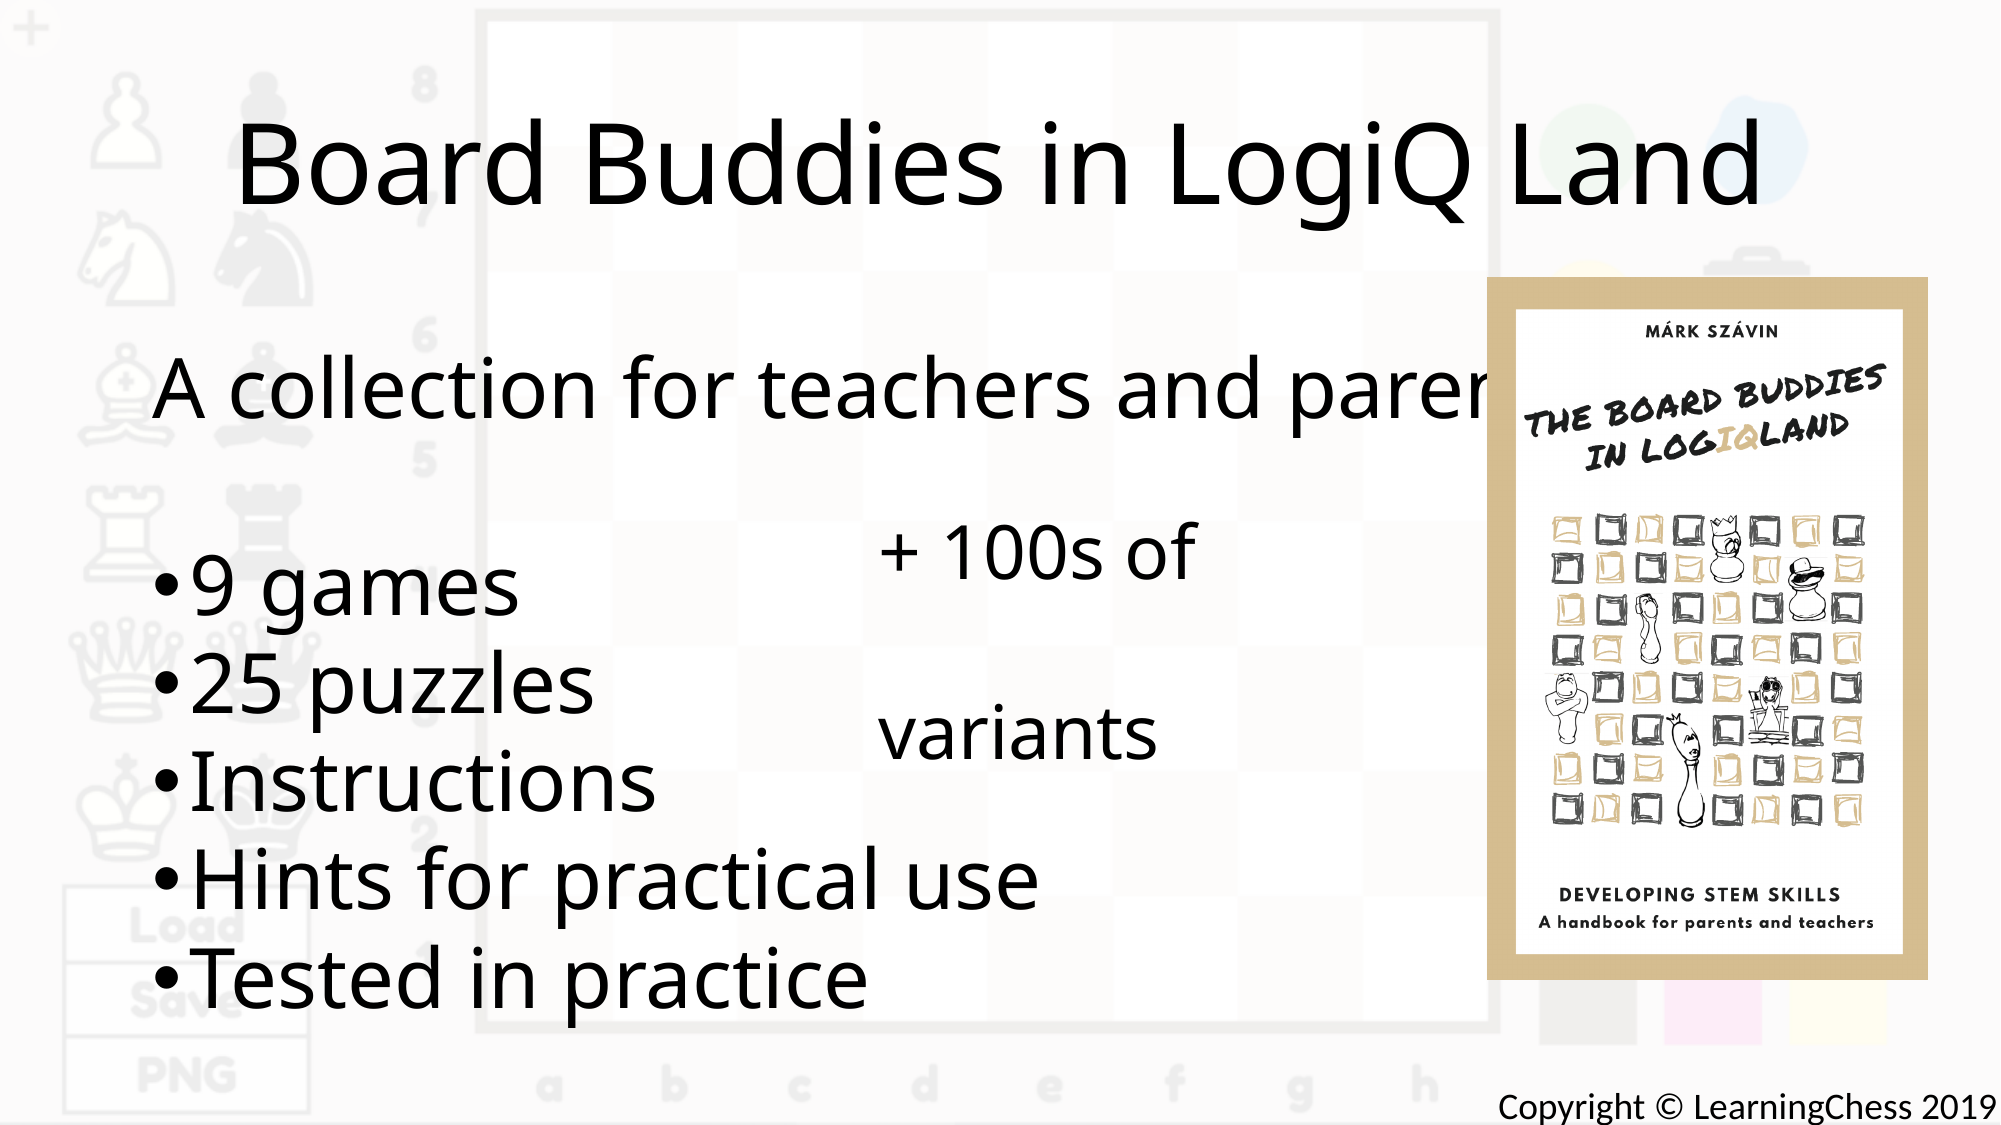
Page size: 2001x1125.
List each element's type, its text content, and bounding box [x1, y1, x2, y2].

text_box + 100s of variants [863, 496, 1223, 782]
list A collection for teachers and parents 9 games 25 puzzles Instructions Hints for practical use Tested in practice [137, 339, 1863, 1125]
text_box Copyright © LearningChess 2019 [1483, 1074, 2000, 1125]
title Board Buddies in LogiQ Land [137, 59, 1863, 278]
picture [0, 0, 2001, 1125]
